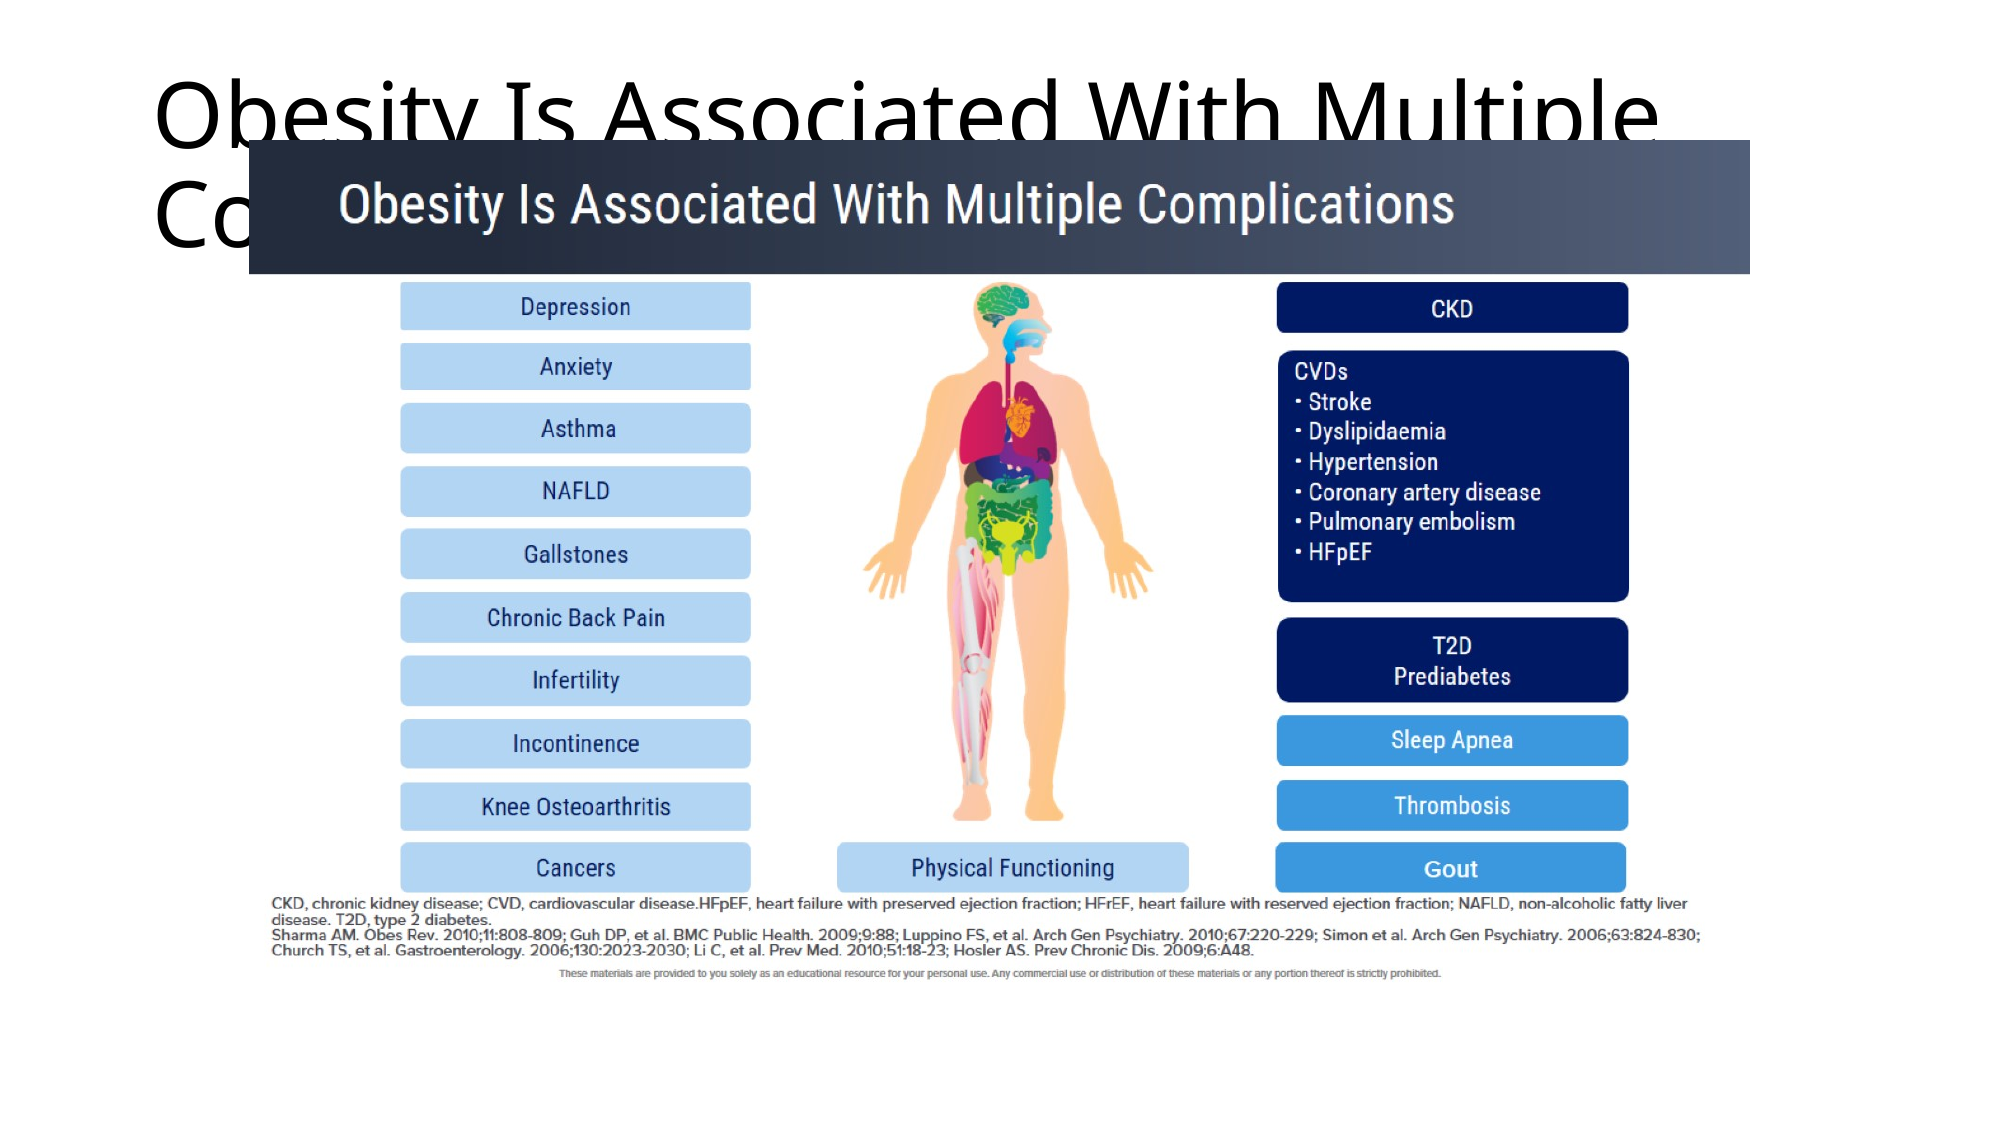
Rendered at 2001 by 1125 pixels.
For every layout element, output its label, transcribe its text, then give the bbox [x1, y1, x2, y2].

title Obesity Is Associated With Multiple Complications [137, 59, 1863, 278]
picture [249, 140, 1750, 985]
